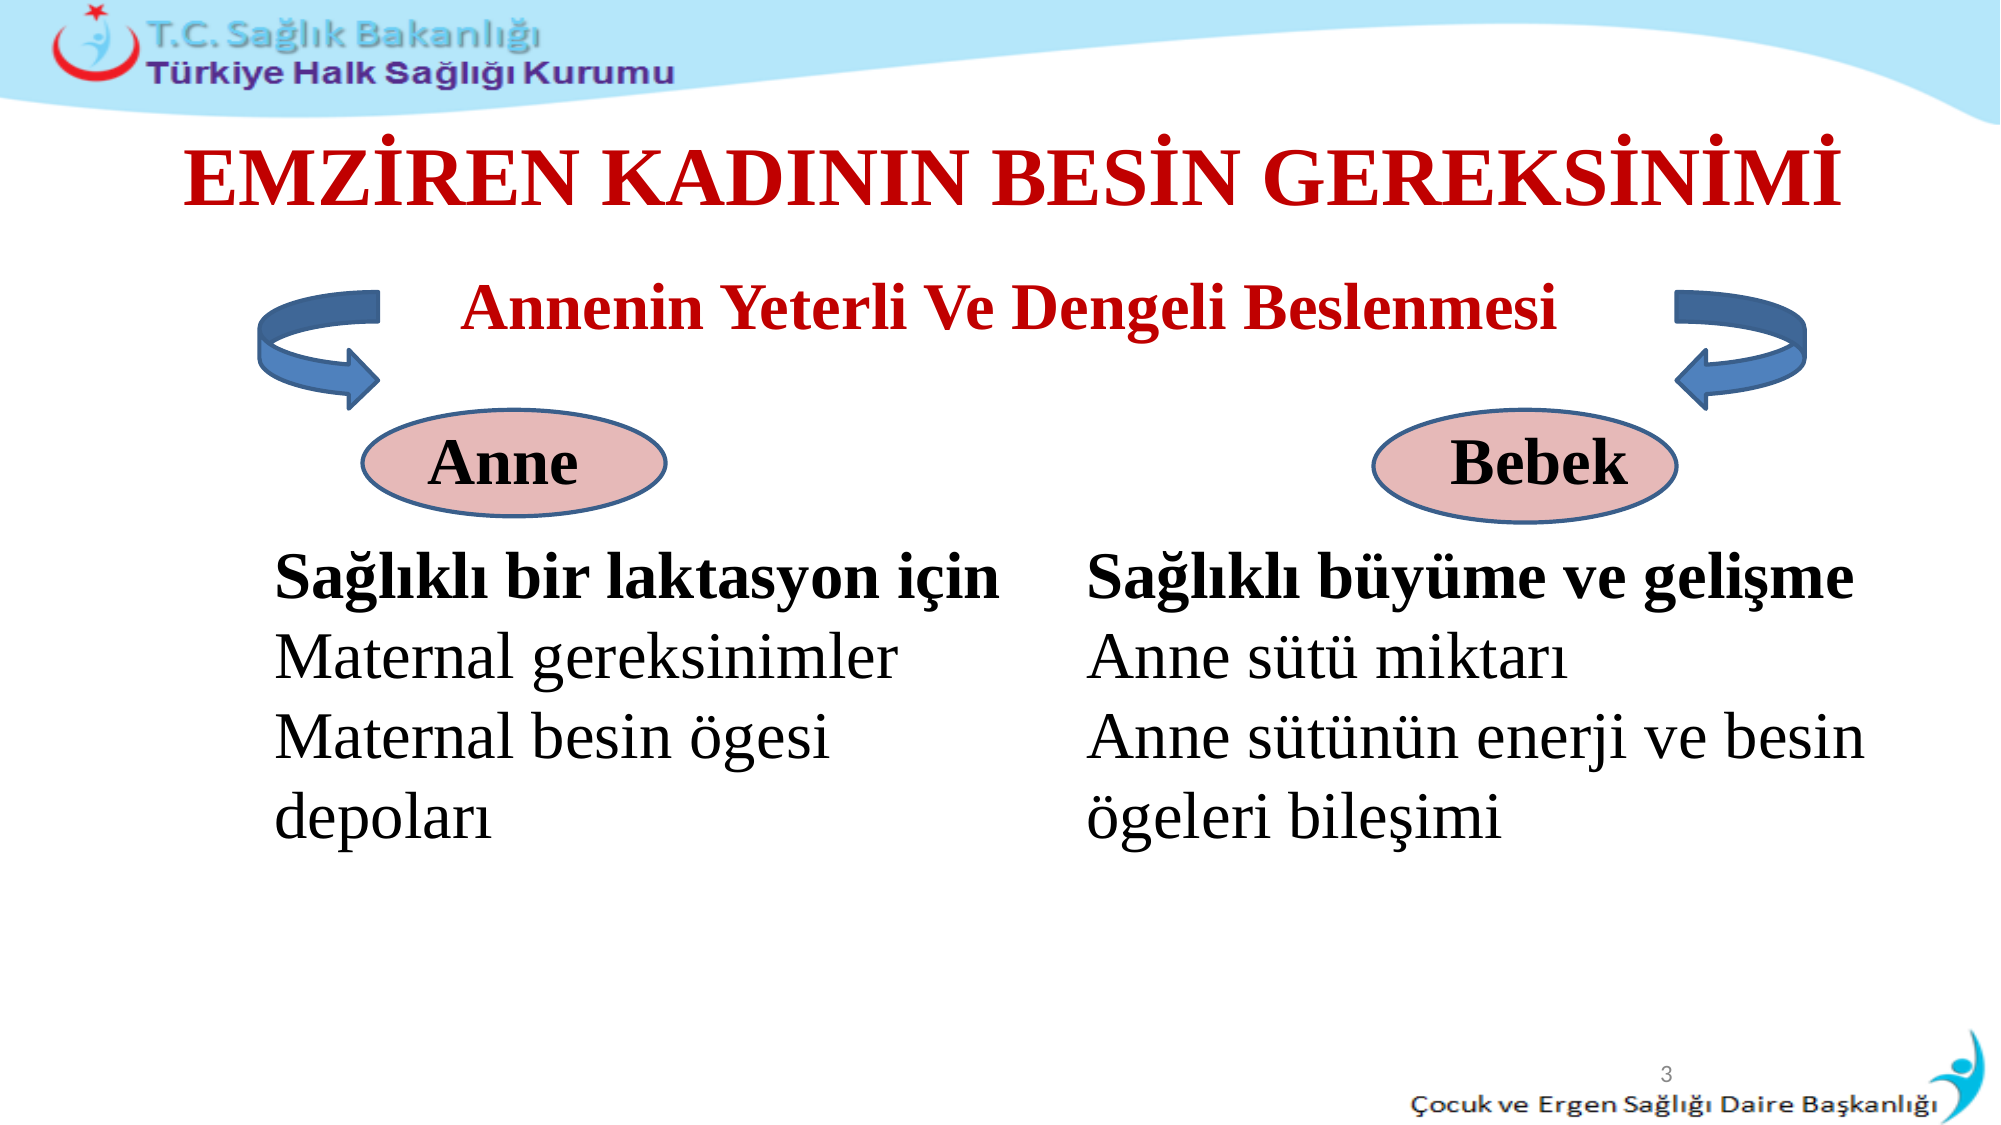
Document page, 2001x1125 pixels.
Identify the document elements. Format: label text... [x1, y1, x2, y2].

text_box [1674, 289, 1807, 411]
text_box Sağlıklı bir laktasyon için Maternal gereksinimler Maternal besin ögesi depoları [259, 524, 1071, 859]
text_box Bebek [1388, 410, 1691, 506]
list Annenin Yeterli Ve Dengeli Beslenmesi [154, 215, 1866, 957]
text_box Anne [318, 410, 688, 506]
text_box [257, 289, 381, 410]
title EMZİREN KADININ BESİN GEREKSİNİMİ [128, 153, 1900, 292]
picture [0, 0, 2000, 1125]
text_box Sağlıklı büyüme ve gelişme Anne sütü miktarı Anne sütünün enerji ve besin ögeleri bileşimi [1071, 524, 1919, 859]
slide_number 3 [1433, 1042, 1900, 1103]
